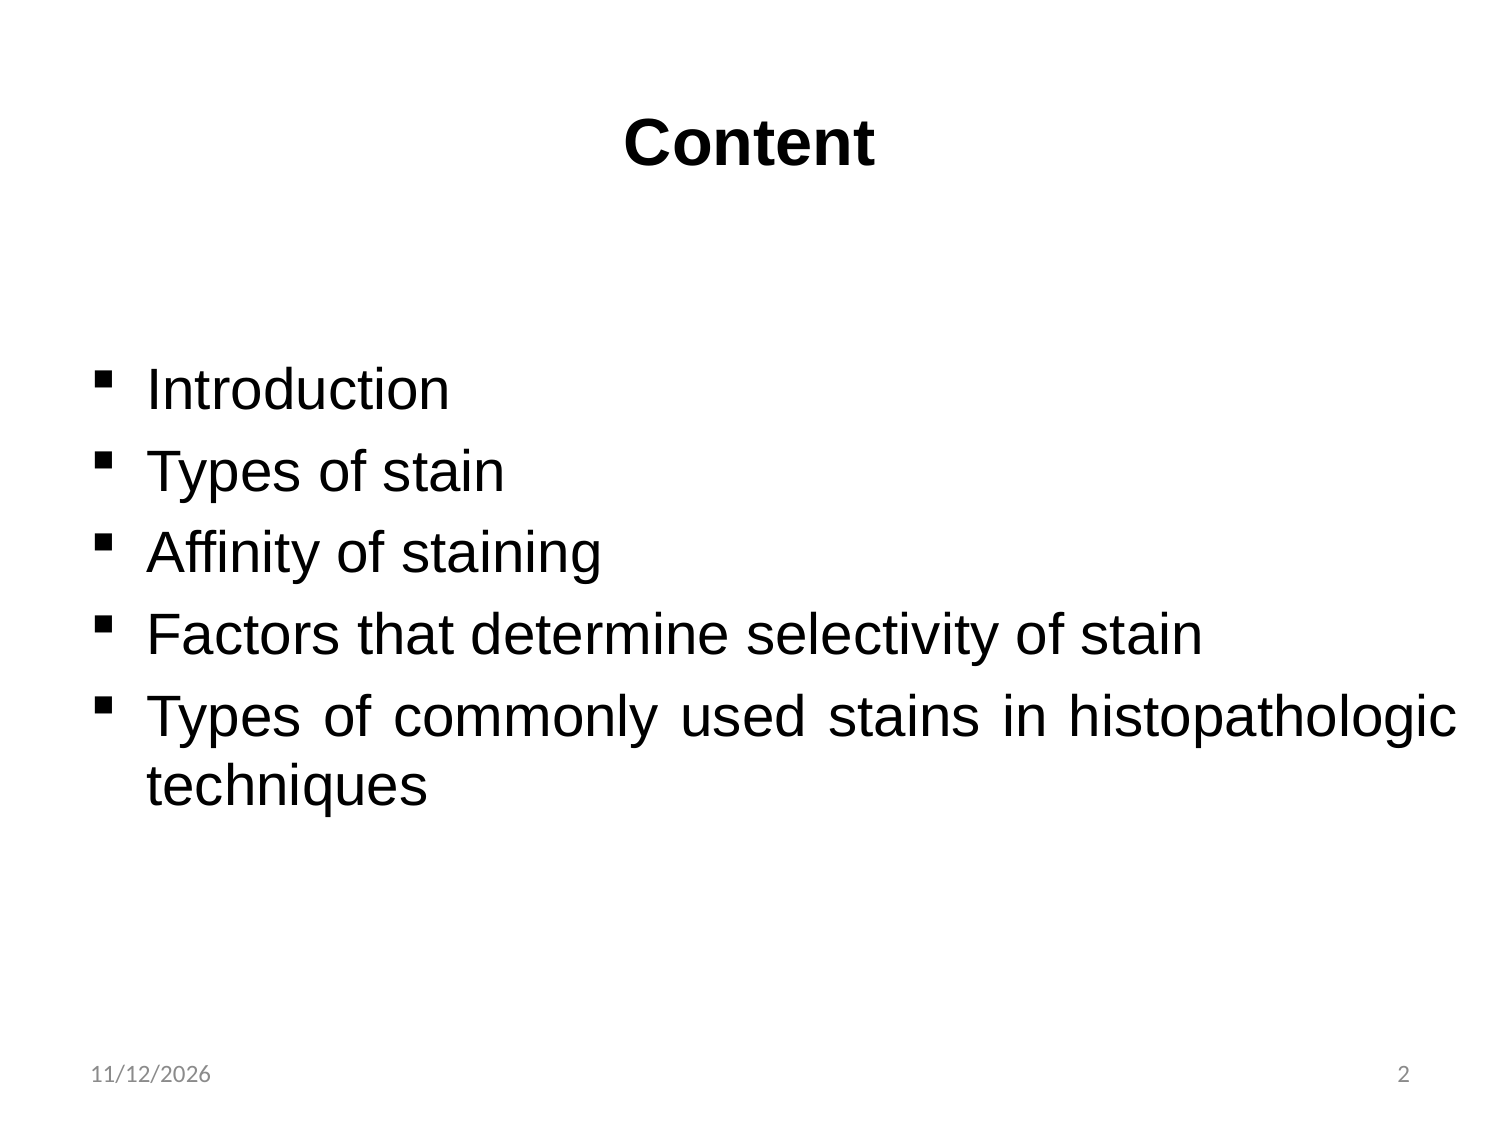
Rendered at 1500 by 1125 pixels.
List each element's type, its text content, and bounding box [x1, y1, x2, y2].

slide_number 2 [1074, 1042, 1425, 1103]
title Content [75, 45, 1425, 233]
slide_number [75, 1042, 425, 1103]
list Introduction Types of stain Affinity of staining Factors that determine selectivity of stain Types of commonly used stains in histopathologic techniques [75, 262, 1475, 1005]
